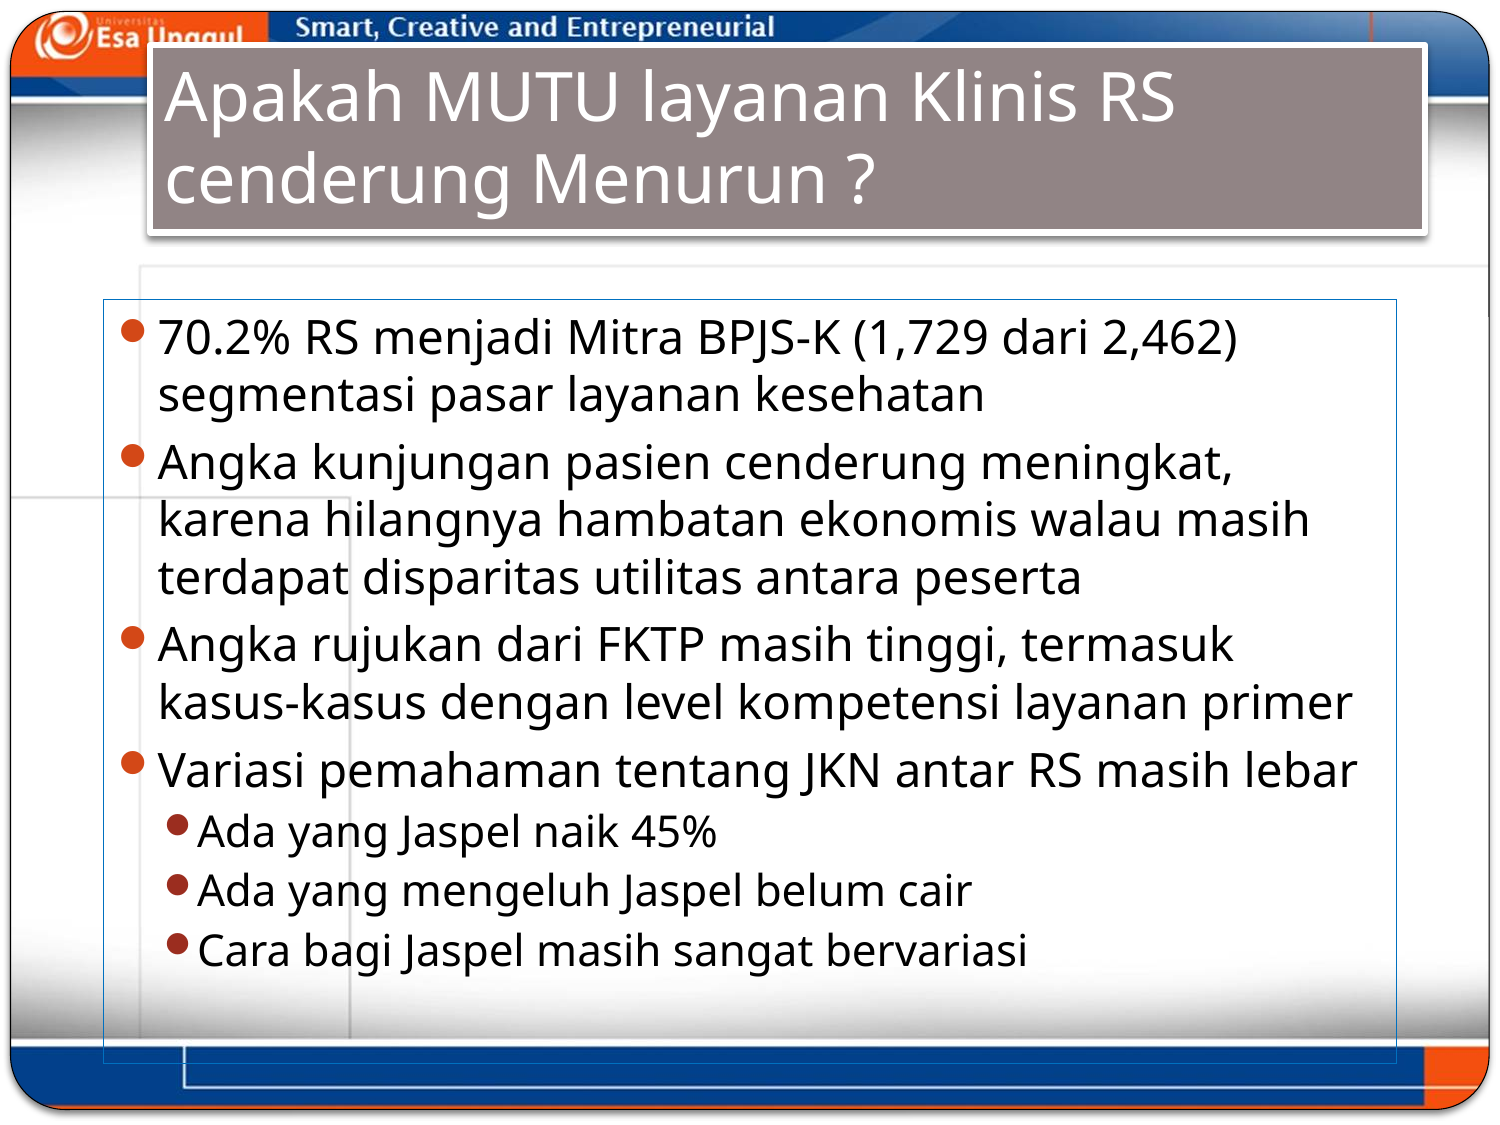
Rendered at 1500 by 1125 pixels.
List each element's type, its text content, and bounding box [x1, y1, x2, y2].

picture [12, 12, 1488, 1108]
title Apakah MUTU layanan Klinis RS cenderung Menurun ? [147, 42, 1428, 236]
list 70.2% RS menjadi Mitra BPJS-K (1,729 dari 2,462) segmentasi pasar layanan kesehatan Angka kunjungan pasien cenderung meningkat, karena hilangnya hambatan ekonomis walau masih terdapat disparitas utilitas antara peserta Angka rujukan dari FKTP masih tinggi, termasuk kasus-kasus dengan level kompetensi layanan primer Variasi pemahaman tentang JKN antar RS masih lebar Ada yang Jaspel naik 45% Ada yang mengeluh Jaspel belum cair Cara bagi Jaspel masih sangat bervariasi [103, 299, 1397, 1064]
